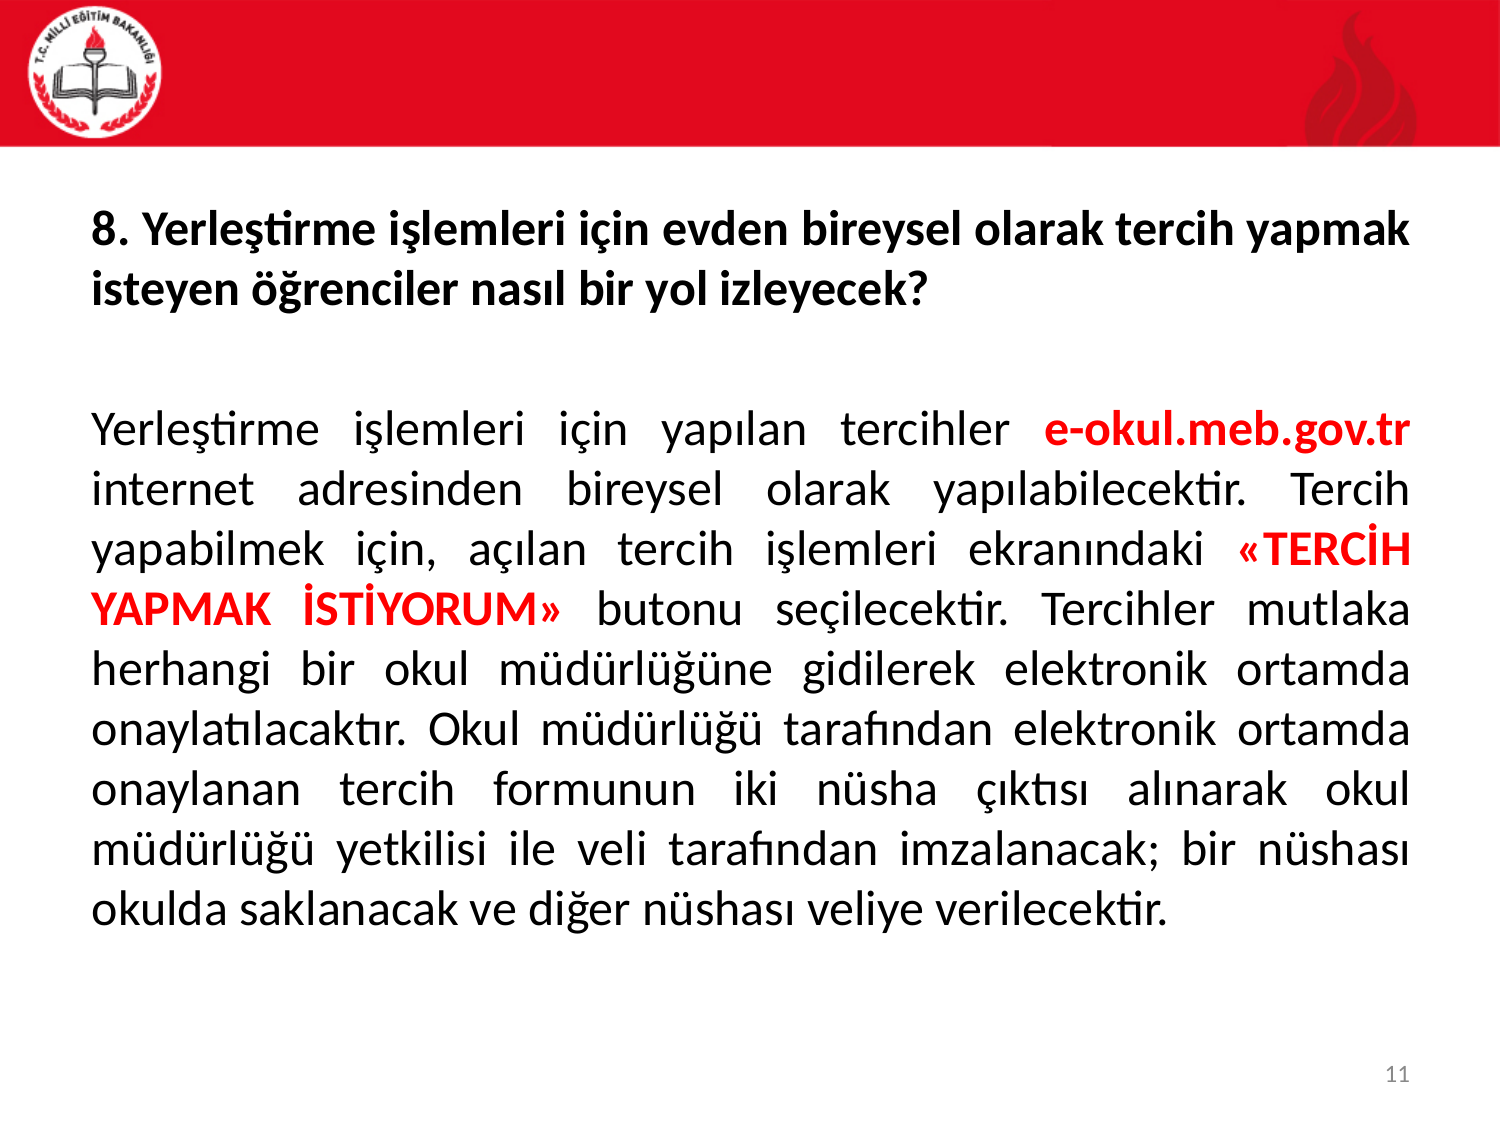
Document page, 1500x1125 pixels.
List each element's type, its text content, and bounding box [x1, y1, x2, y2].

slide_number 11 [1074, 1042, 1425, 1103]
picture [0, 0, 1500, 1125]
list 8. Yerleştirme işlemleri için evden bireysel olarak tercih yapmak isteyen öğrenciler nasıl bir yol izleyecek? Yerleştirme işlemleri için yapılan tercihler e-okul.meb.gov.tr internet adresinden bireysel olarak yapılabilecektir. Tercih yapabilmek için, açılan tercih işlemleri ekranındaki «TERCİH YAPMAK İSTİYORUM» butonu seçilecektir. Tercihler mutlaka herhangi bir okul müdürlüğüne gidilerek elektronik ortamda onaylatılacaktır. Okul müdürlüğü tarafından elektronik ortamda onaylanan tercih formunun iki nüsha çıktısı alınarak okul müdürlüğü yetkilisi ile veli tarafından imzalanacak; bir nüshası okulda saklanacak ve diğer nüshası veliye verilecektir. [76, 187, 1428, 1009]
